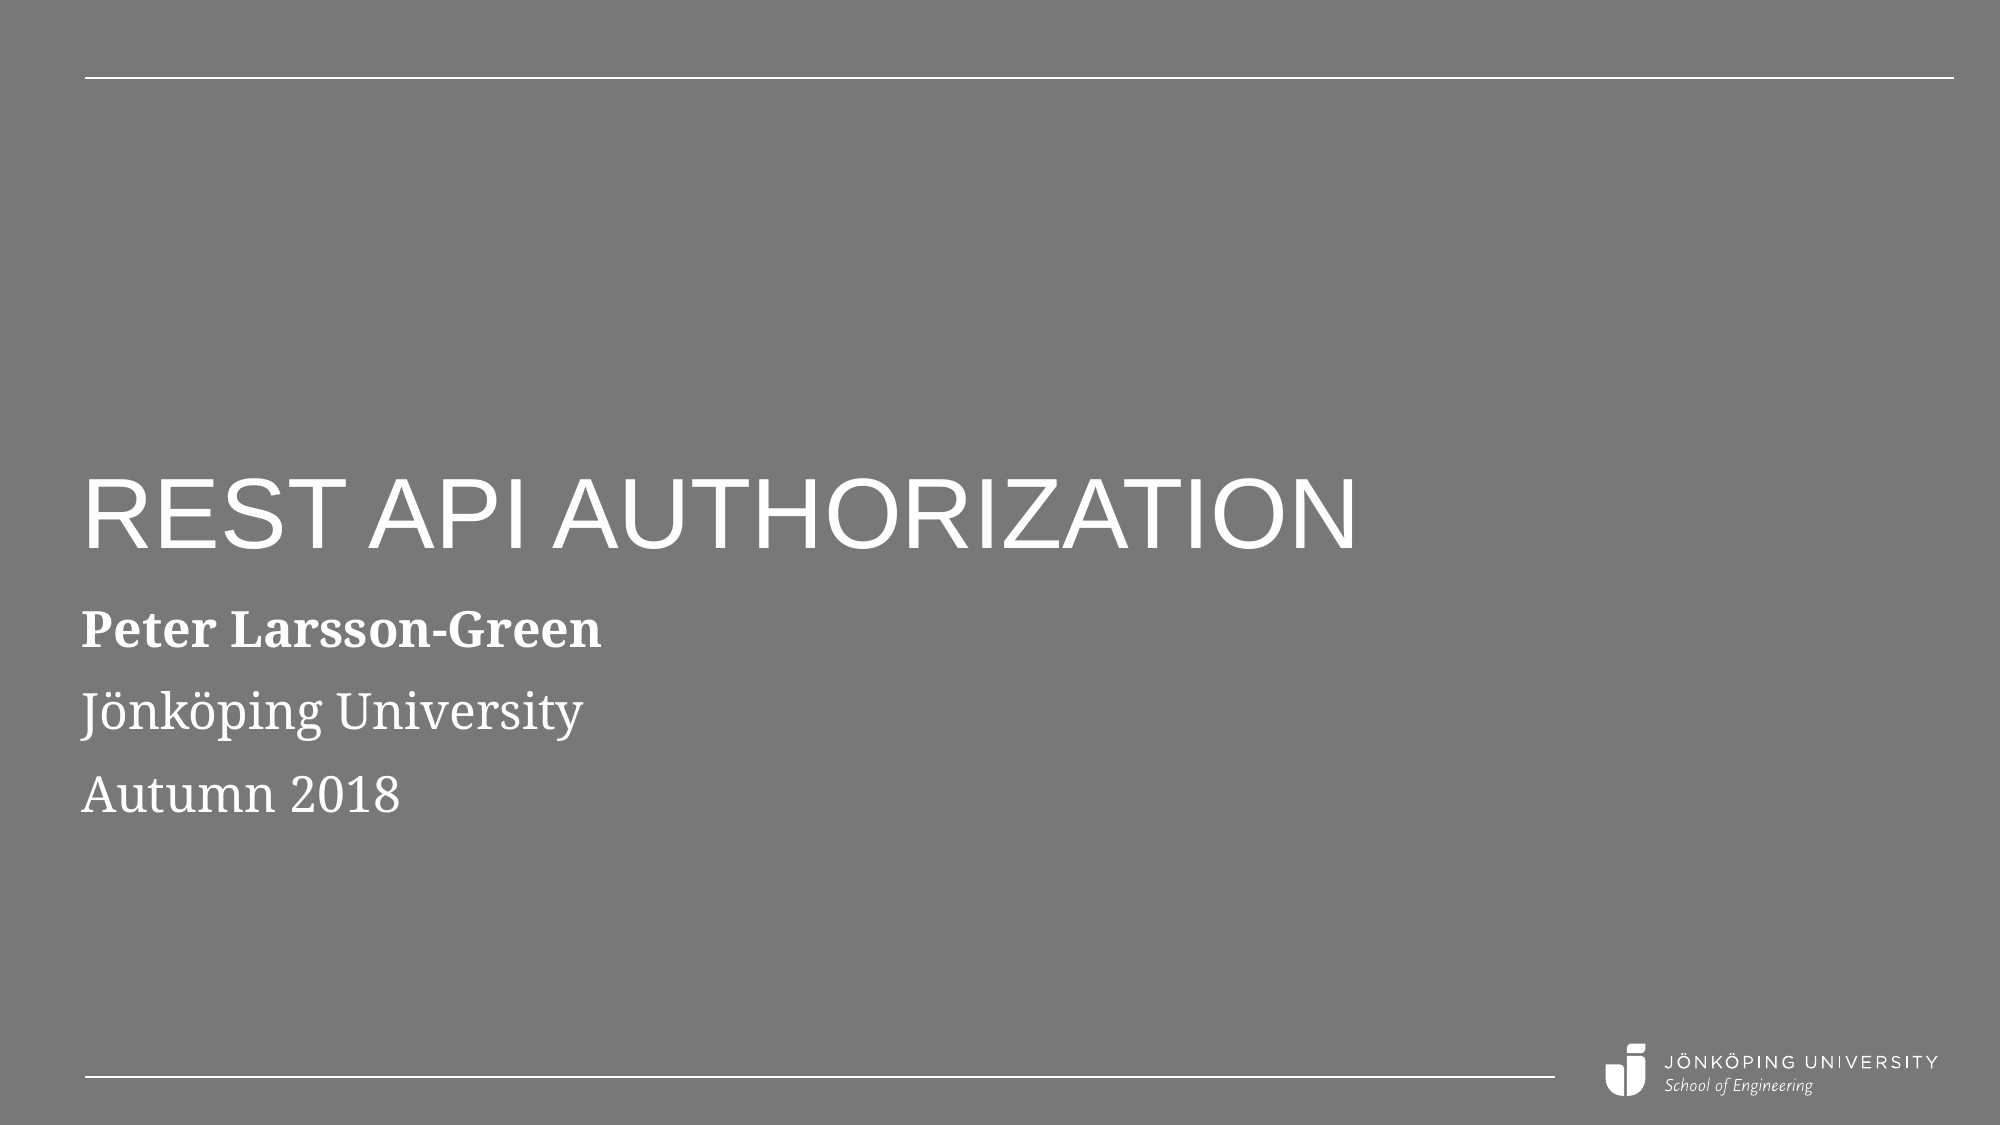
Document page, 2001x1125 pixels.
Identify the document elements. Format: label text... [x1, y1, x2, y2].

title REST API authorization [66, 184, 1954, 576]
subtitle Peter Larsson-Green Jönköping University Autumn 2018 [66, 590, 1954, 863]
